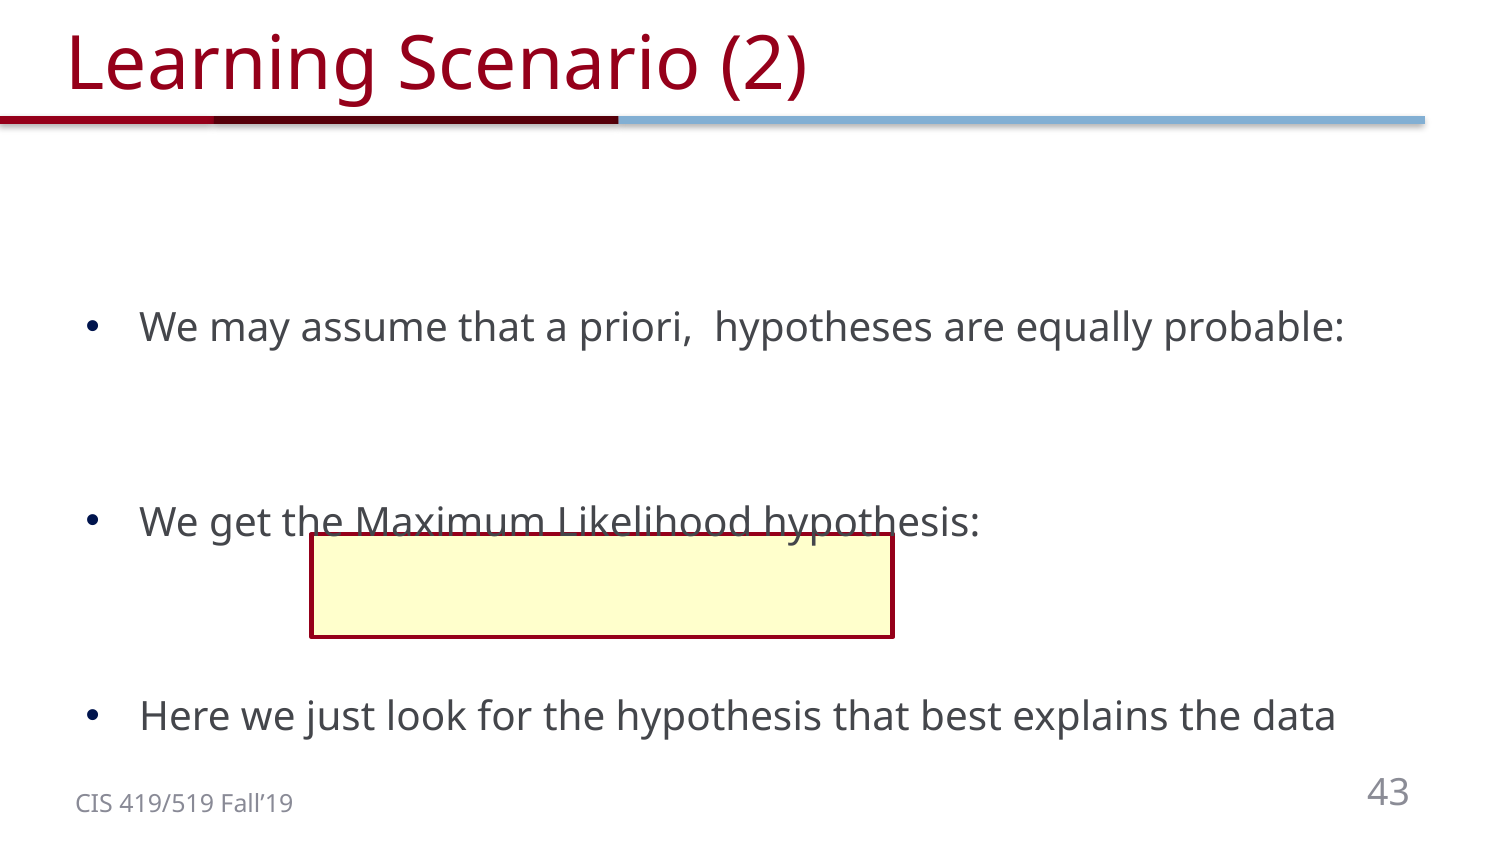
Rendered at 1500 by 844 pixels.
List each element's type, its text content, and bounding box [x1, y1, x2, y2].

title Learning Scenario (2) [50, 2, 1401, 117]
slide_number 43 [1074, 770, 1425, 816]
text_box [309, 532, 895, 639]
